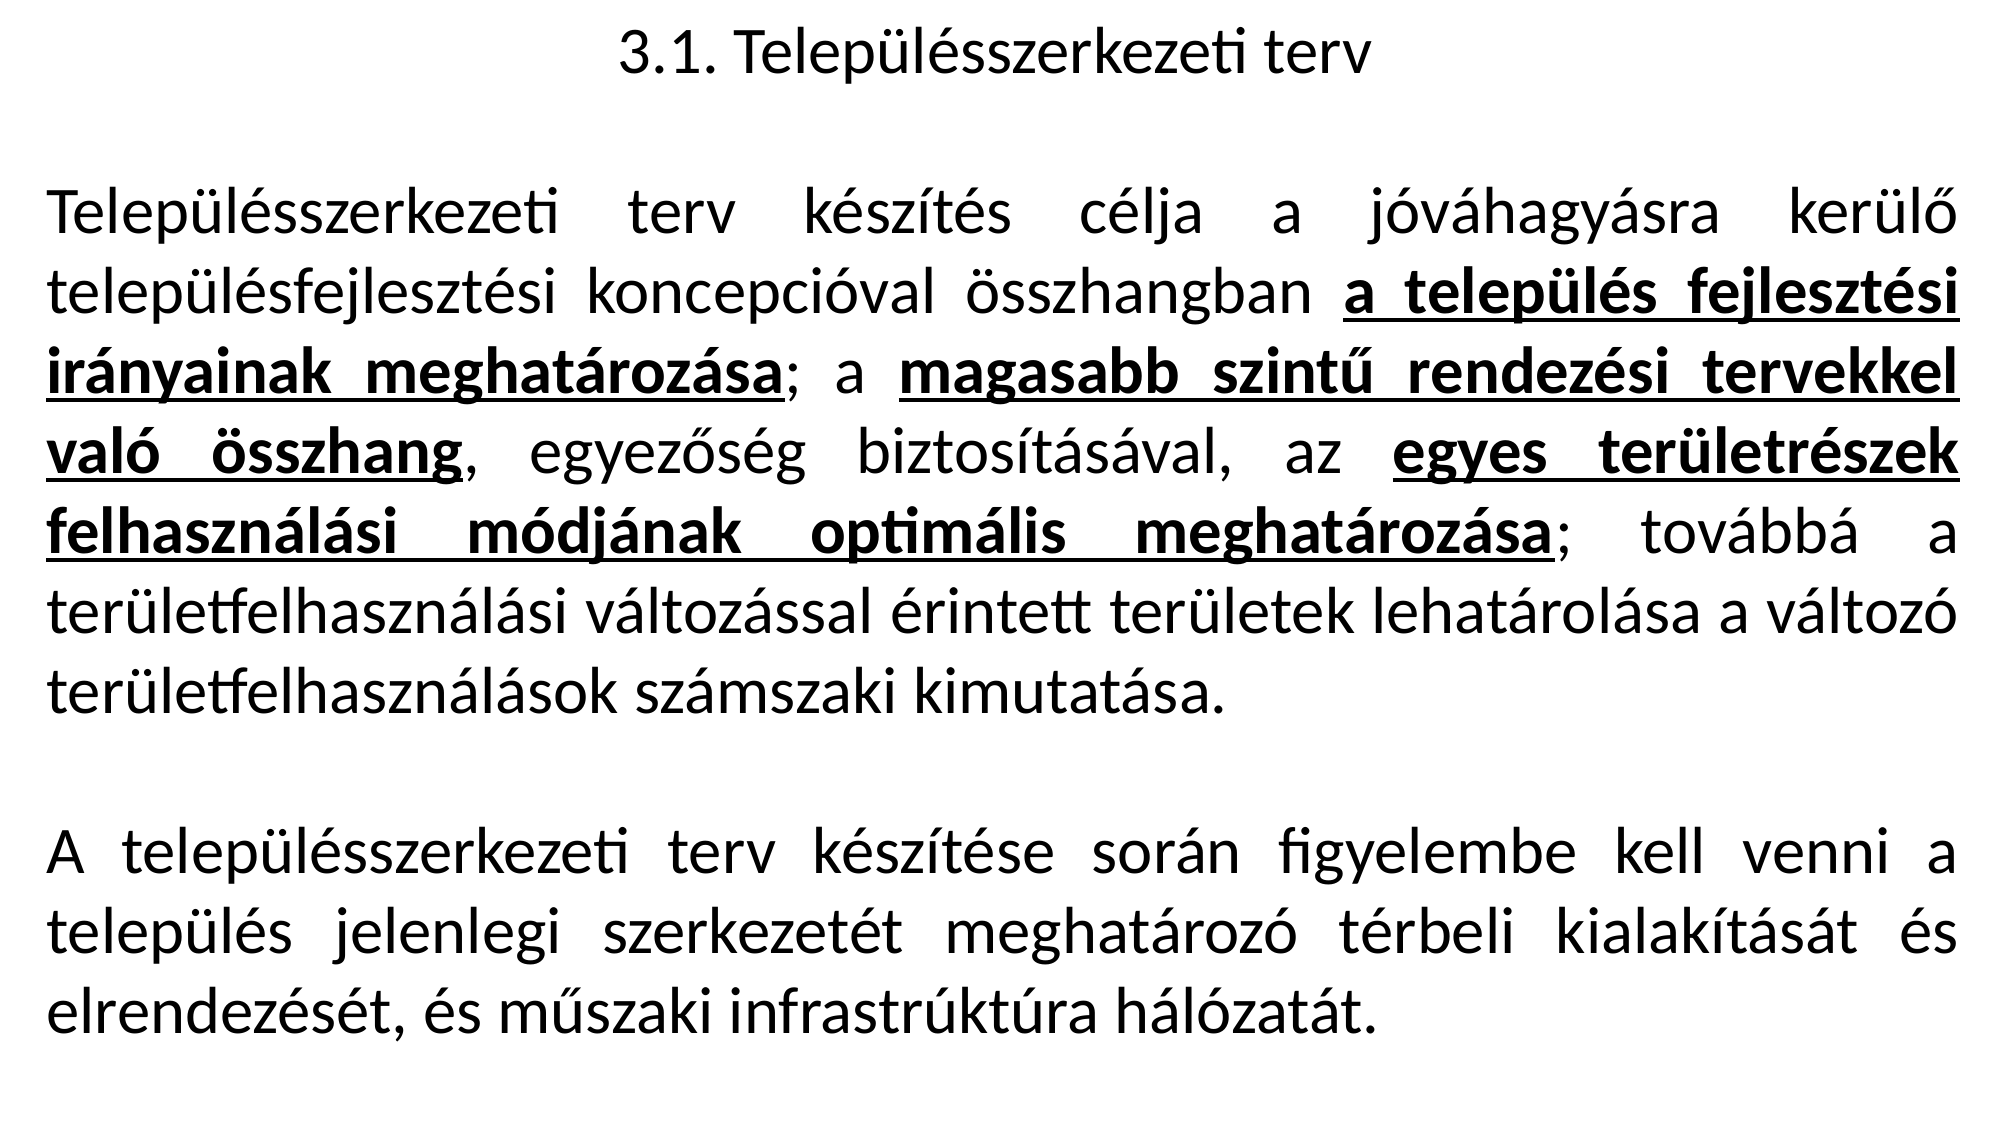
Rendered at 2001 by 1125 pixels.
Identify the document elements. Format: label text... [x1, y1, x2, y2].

text_box 3.1. Településszerkezeti terv Településszerkezeti terv készítés célja a jóváhagyásra kerülő településfejlesztési koncepcióval összhangban a település fejlesztési irányainak meghatározása; a magasabb szintű rendezési tervekkel való összhang, egyezőség biztosításával, az egyes területrészek felhasználási módjának optimális meghatározása; továbbá a területfelhasználási változással érintett területek lehatárolása a változó területfelhasználások számszaki kimutatása. A településszerkezeti terv készítése során figyelembe kell venni a település jelenlegi szerkezetét meghatározó térbeli kialakítását és elrendezését, és műszaki infrastrúktúra hálózatát. [31, 0, 1975, 1055]
